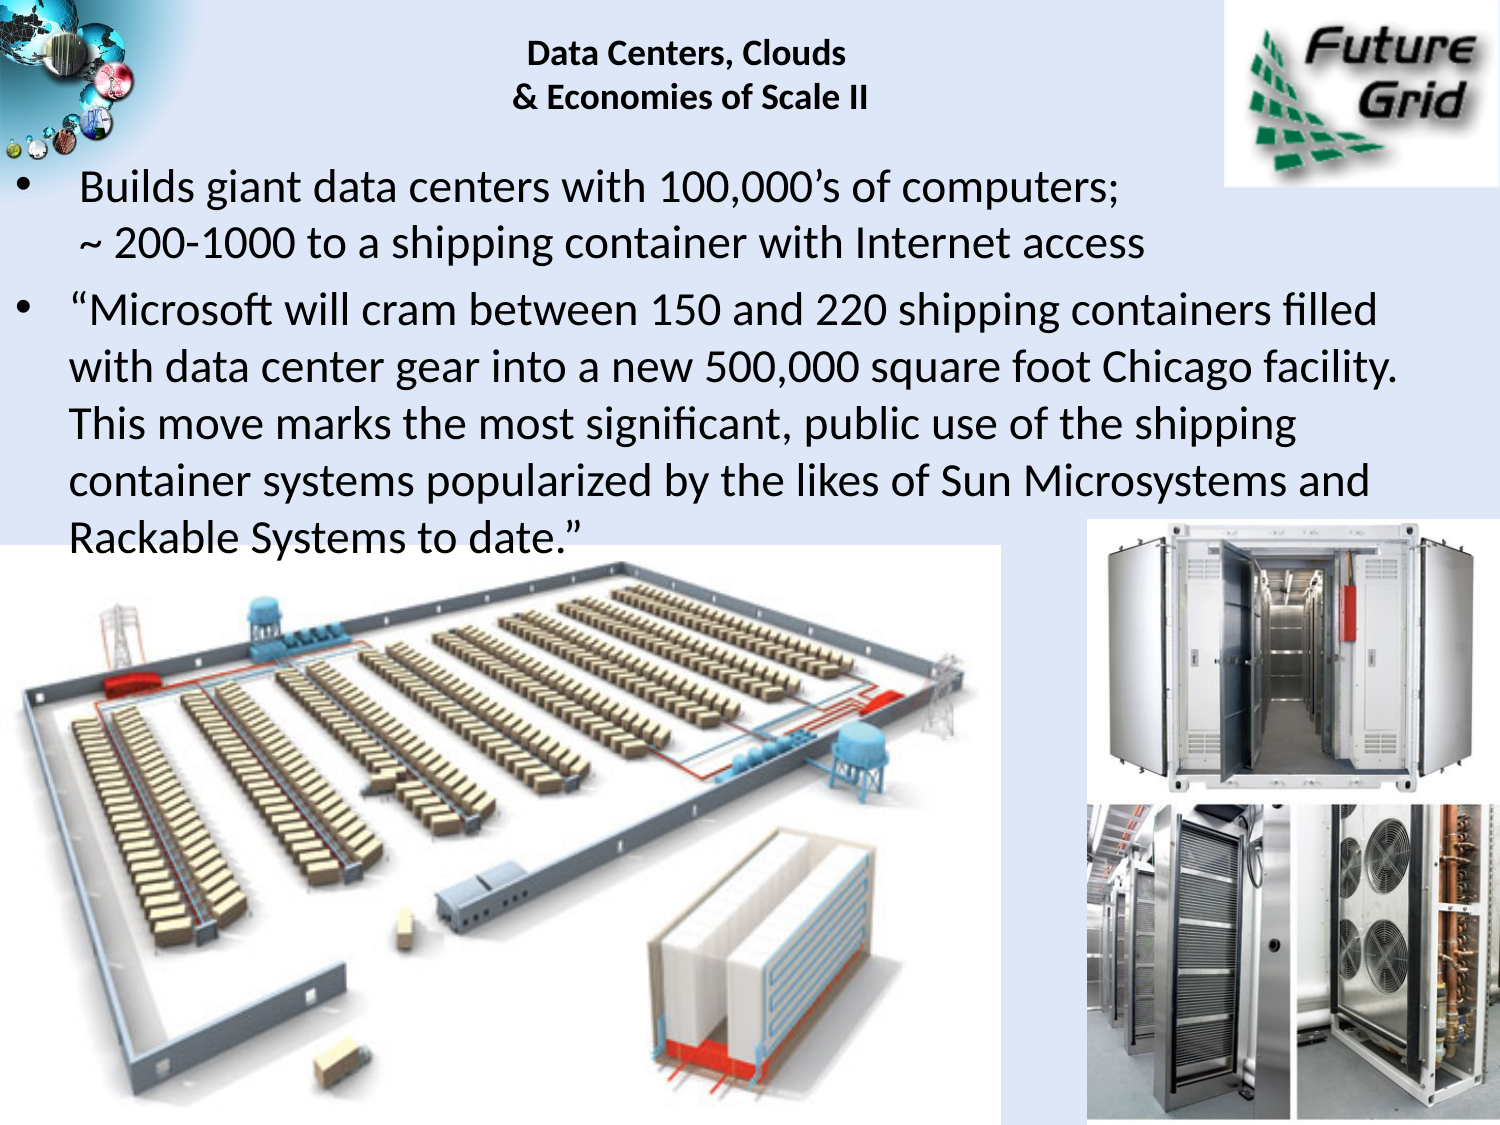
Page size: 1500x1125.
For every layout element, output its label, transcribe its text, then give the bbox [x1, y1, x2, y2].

picture [0, 545, 1002, 1125]
title Data Centers, Clouds & Economies of Scale II [228, 19, 1154, 125]
picture [1224, 0, 1500, 188]
slide_number 15 [1074, 1042, 1082, 1103]
picture [1087, 519, 1500, 1125]
list Builds giant data centers with 100,000’s of computers; ~ 200-1000 to a shipping container with Internet access “Microsoft will cram between 150 and 220 shipping containers filled with data center gear into a new 500,000 square foot Chicago facility. This move marks the most significant, public use of the shipping container systems popularized by the likes of Sun Microsystems and Rackable Systems to date.” [0, 147, 1475, 573]
picture [0, 0, 213, 147]
